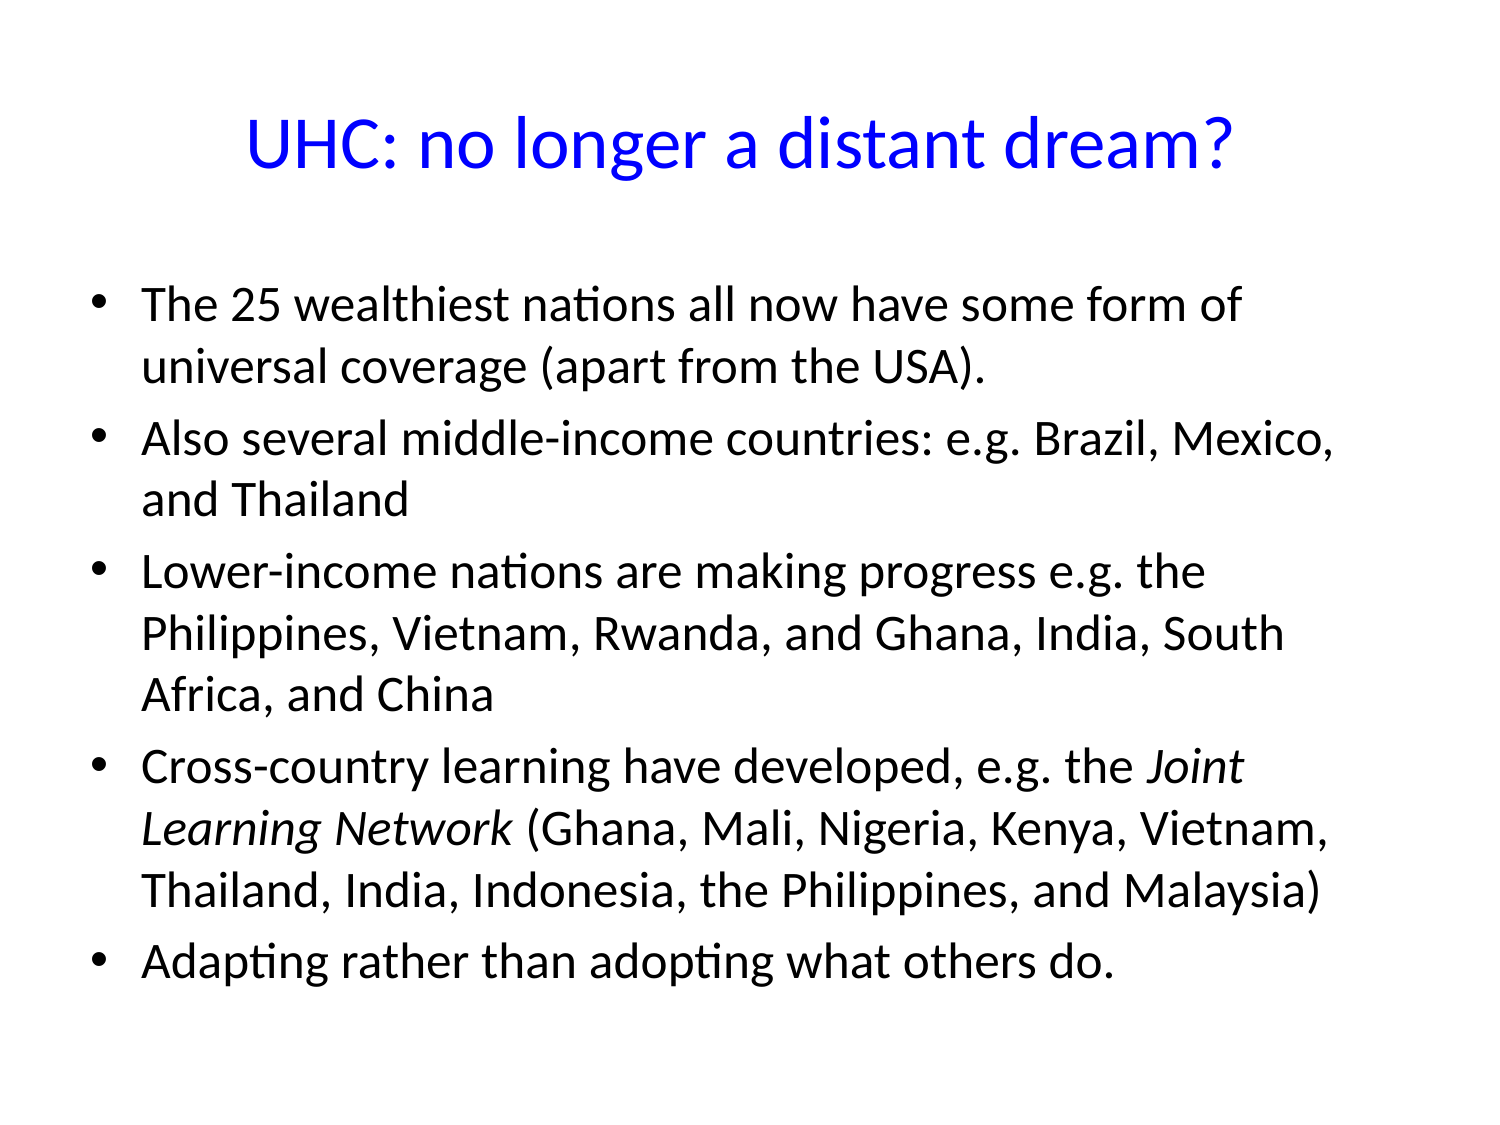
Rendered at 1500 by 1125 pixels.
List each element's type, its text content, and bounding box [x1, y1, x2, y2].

title UHC: no longer a distant dream? [75, 45, 1425, 233]
list The 25 wealthiest nations all now have some form of universal coverage (apart from the USA). Also several middle-income countries: e.g. Brazil, Mexico, and Thailand Lower-income nations are making progress e.g. the Philippines, Vietnam, Rwanda, and Ghana, India, South Africa, and China Cross-country learning have developed, e.g. the Joint Learning Network (Ghana, Mali, Nigeria, Kenya, Vietnam, Thailand, India, Indonesia, the Philippines, and Malaysia) Adapting rather than adopting what others do. [75, 262, 1425, 1005]
